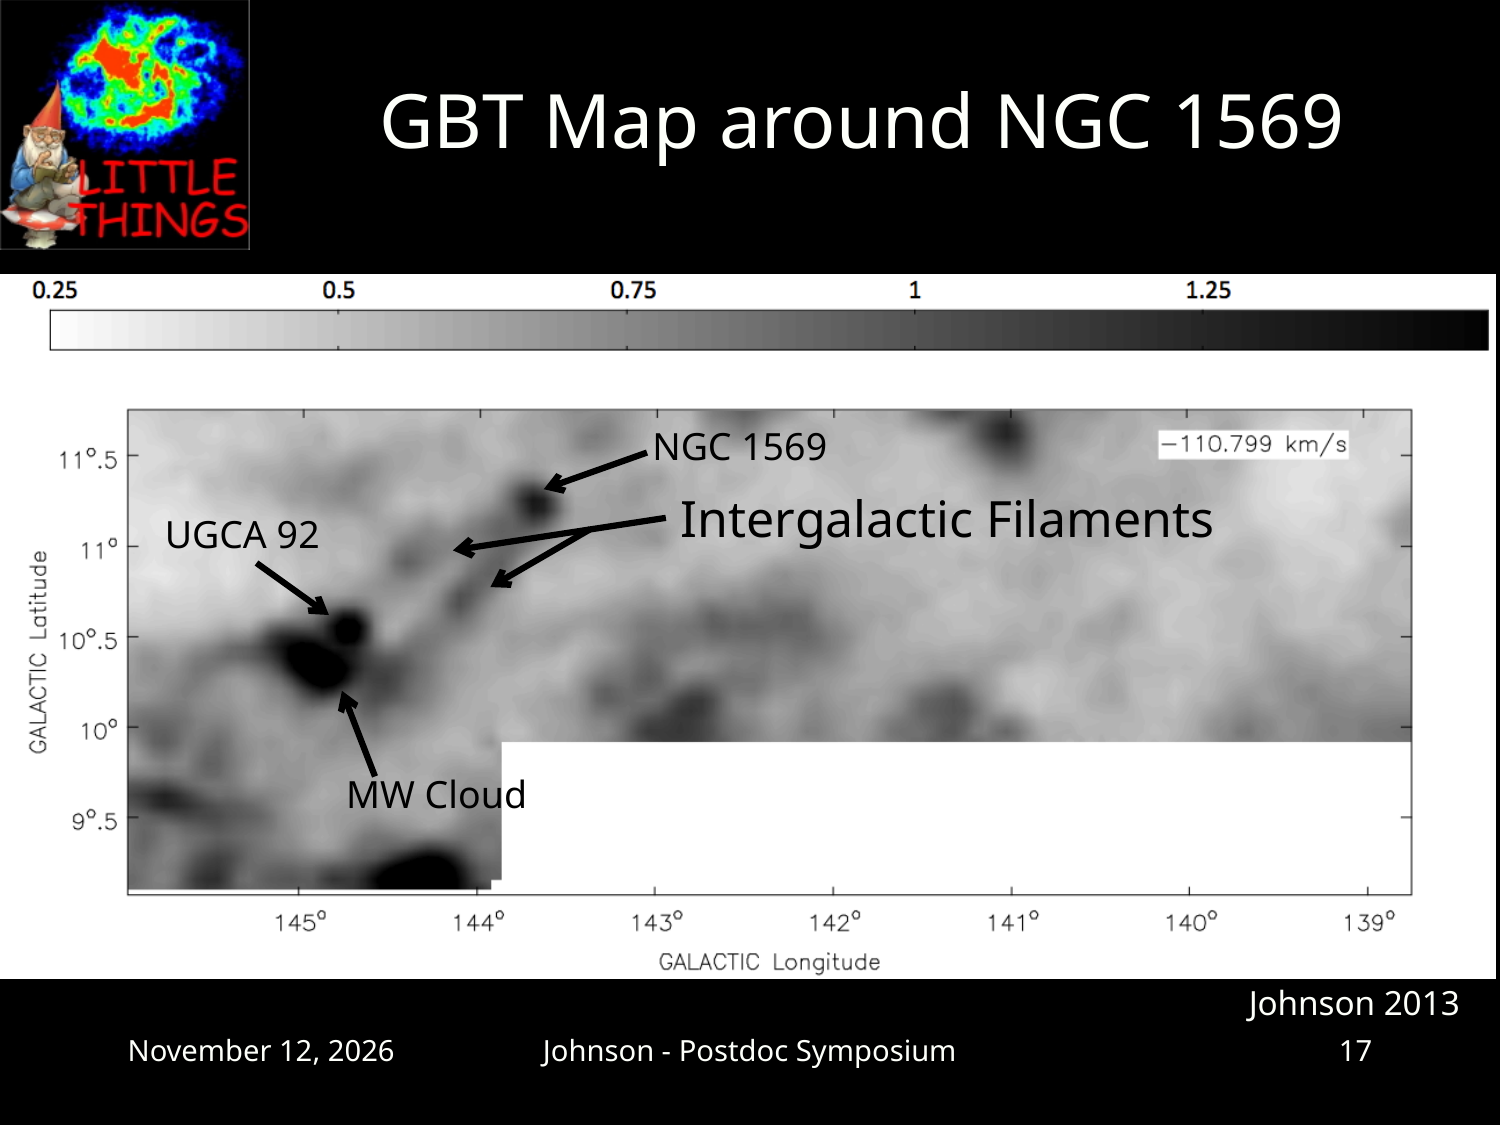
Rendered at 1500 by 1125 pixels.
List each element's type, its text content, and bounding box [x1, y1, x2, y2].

picture [0, 0, 251, 251]
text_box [0, 274, 1496, 979]
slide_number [112, 1024, 426, 1101]
footer Johnson - Postdoc Symposium [512, 1024, 988, 1101]
text_box Johnson 2013 [1233, 988, 1475, 1030]
slide_number 17 [1074, 1024, 1388, 1101]
text_box GBT Map around NGC 1569 [254, 24, 1500, 213]
